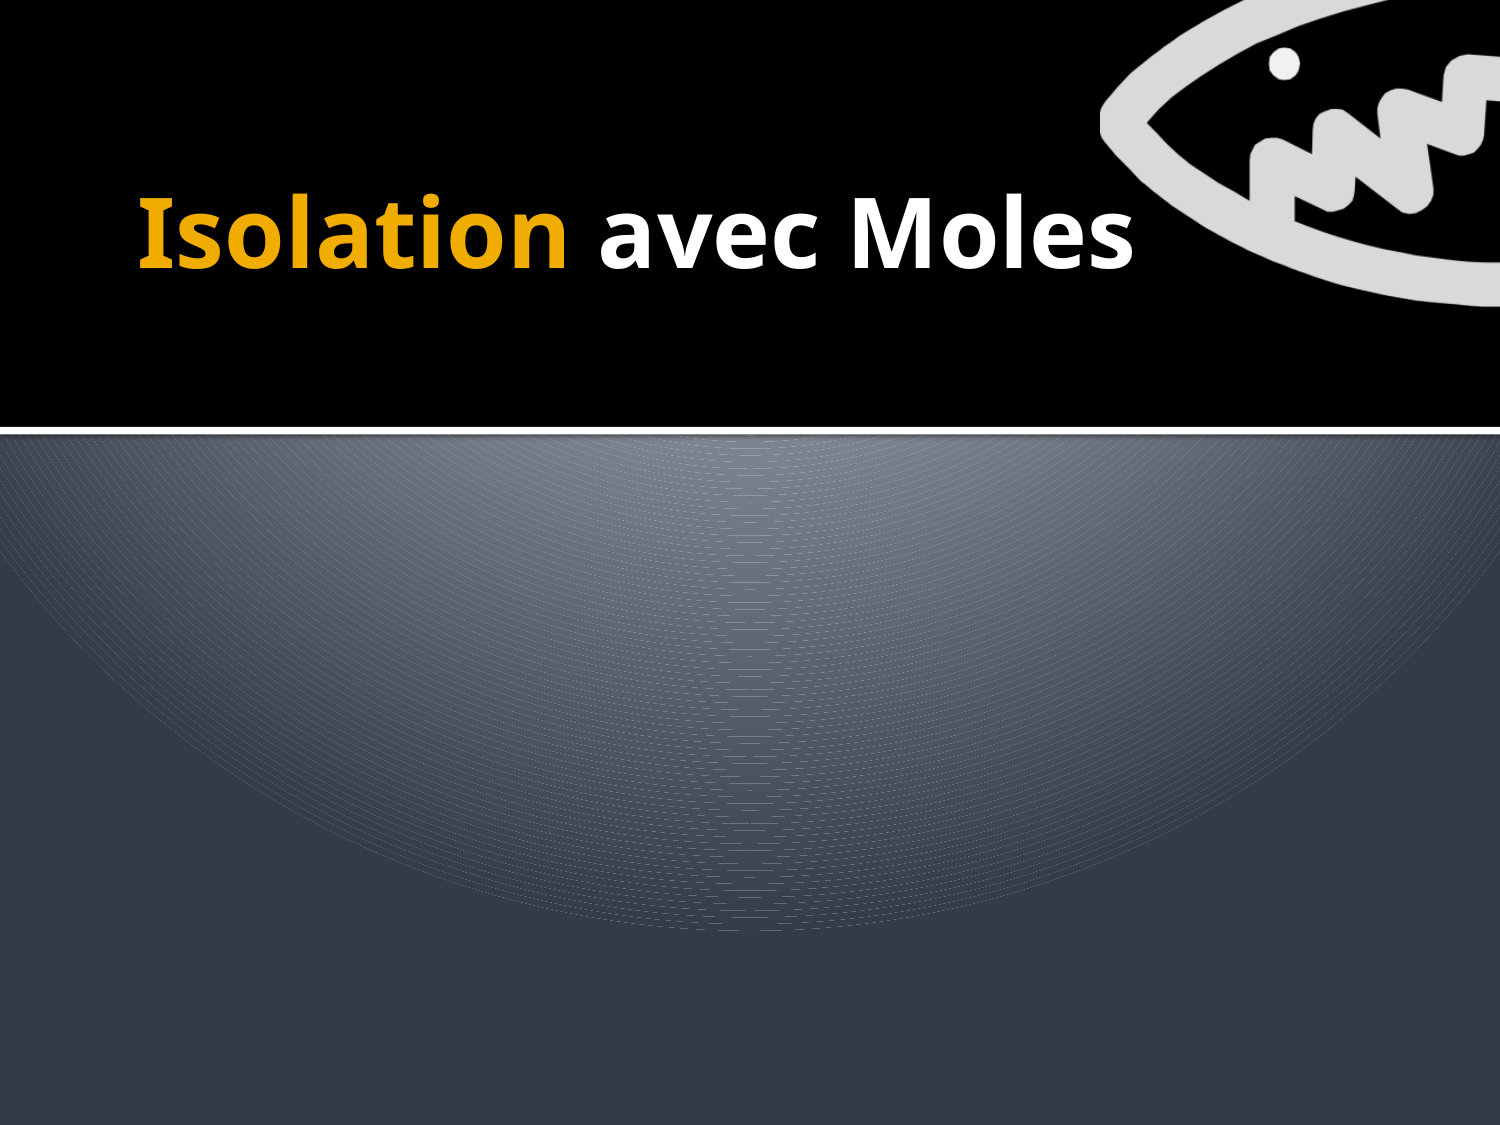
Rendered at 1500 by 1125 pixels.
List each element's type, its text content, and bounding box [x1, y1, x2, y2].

title Isolation avec Moles [123, 19, 1094, 288]
picture [1100, 0, 1500, 313]
